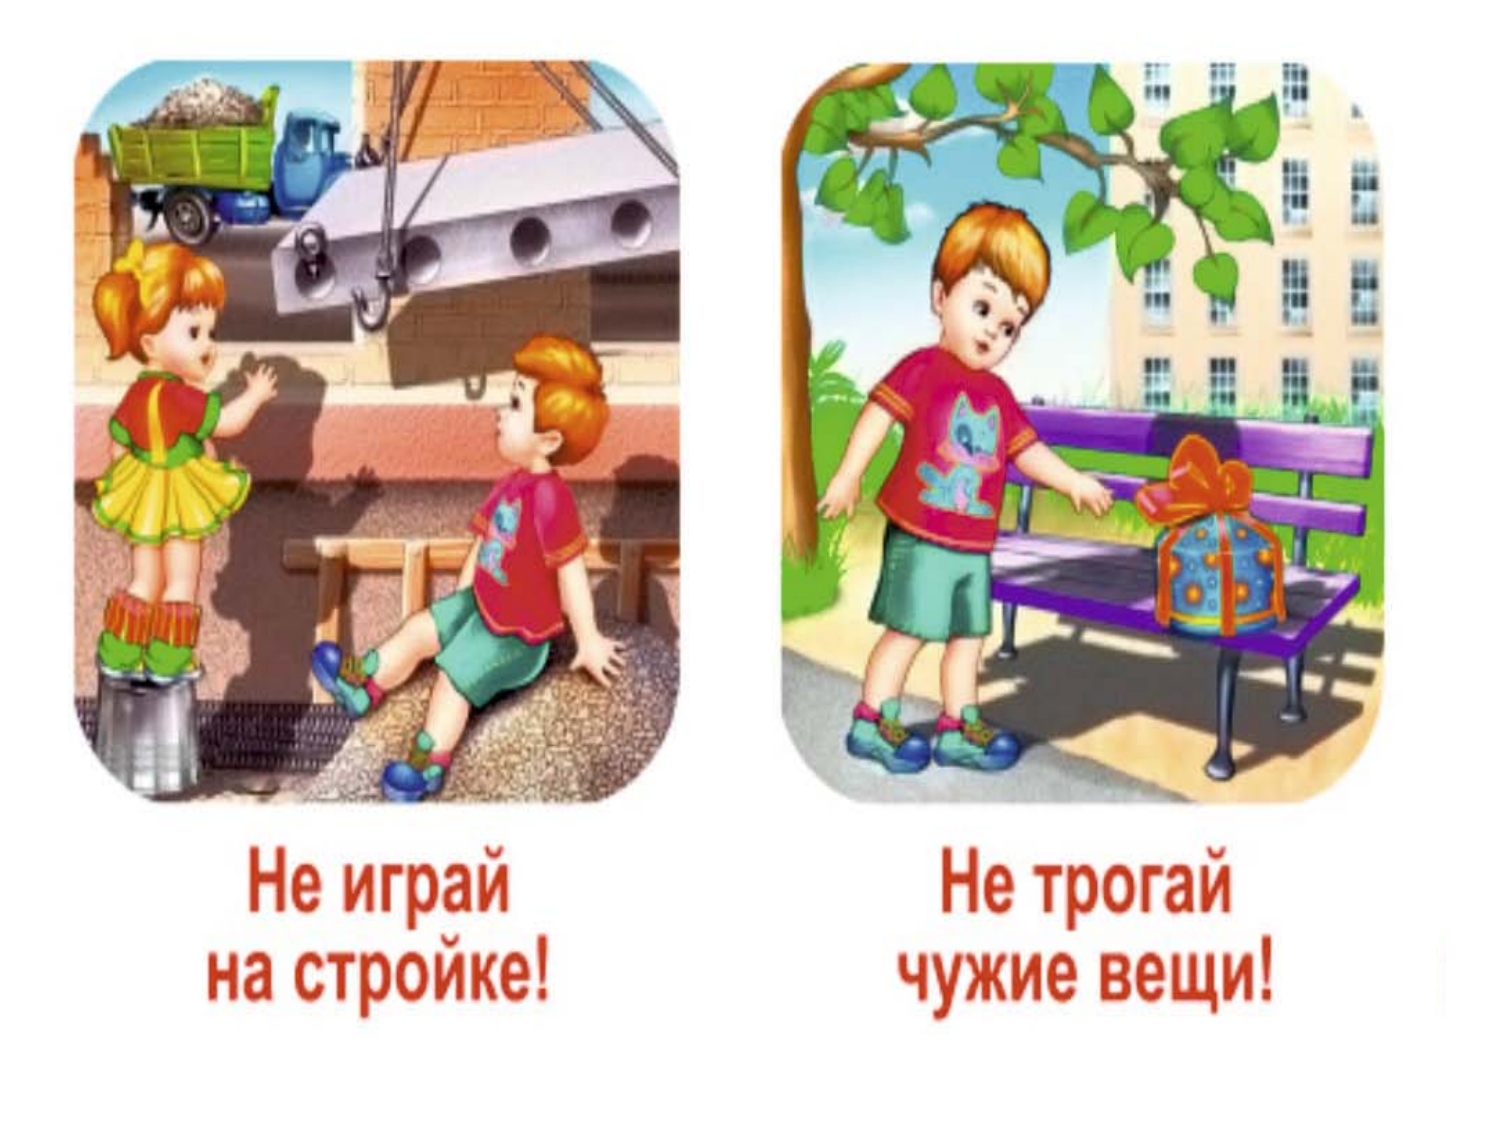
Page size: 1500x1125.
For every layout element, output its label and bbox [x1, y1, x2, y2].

picture [29, 18, 1446, 1036]
